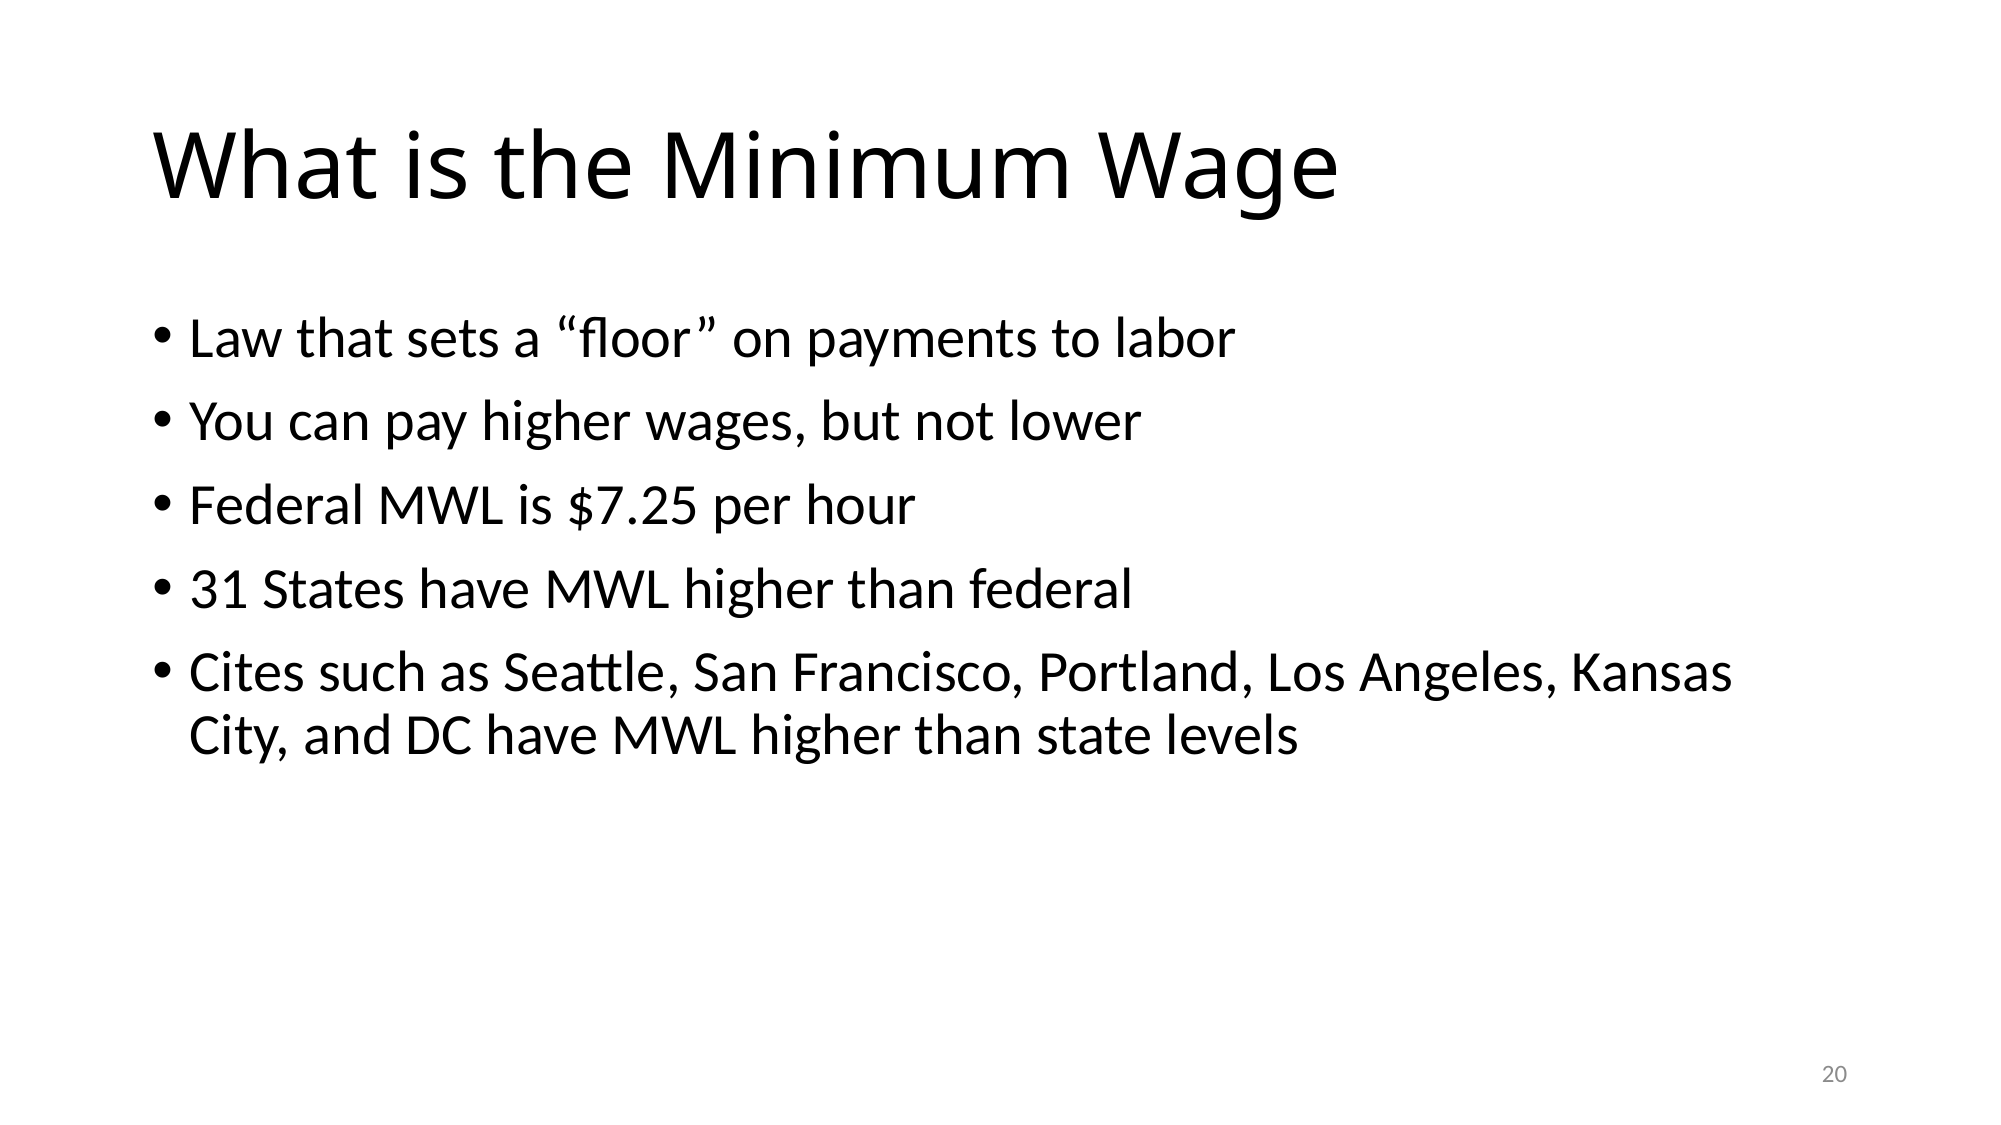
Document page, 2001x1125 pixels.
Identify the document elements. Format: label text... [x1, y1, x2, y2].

title What is the Minimum Wage [137, 59, 1863, 278]
list Law that sets a “floor” on payments to labor You can pay higher wages, but not lower Federal MWL is $7.25 per hour 31 States have MWL higher than federal Cites such as Seattle, San Francisco, Portland, Los Angeles, Kansas City, and DC have MWL higher than state levels [137, 299, 1863, 1014]
slide_number 20 [1412, 1042, 1863, 1103]
